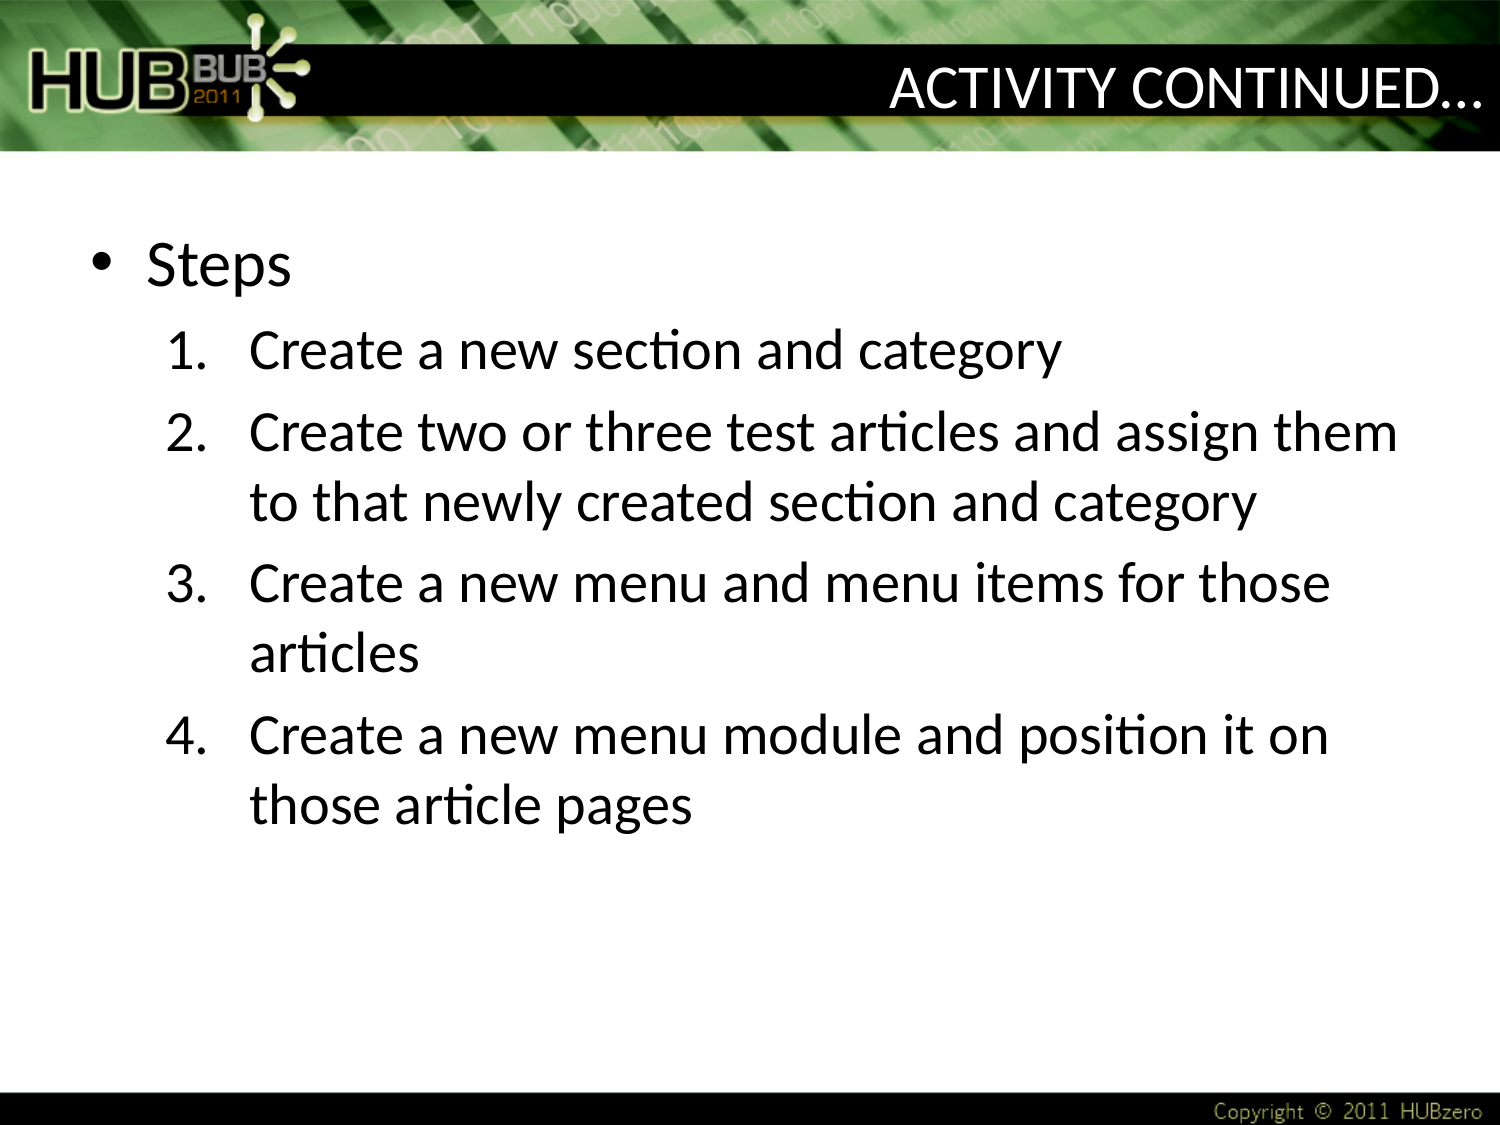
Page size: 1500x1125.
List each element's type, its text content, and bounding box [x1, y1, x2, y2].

list Steps Create a new section and category Create two or three test articles and assign them to that newly created section and category Create a new menu and menu items for those articles Create a new menu module and position it on those article pages [75, 212, 1425, 1005]
title Activity Continued… [312, 50, 1500, 118]
picture [0, 0, 1500, 1125]
